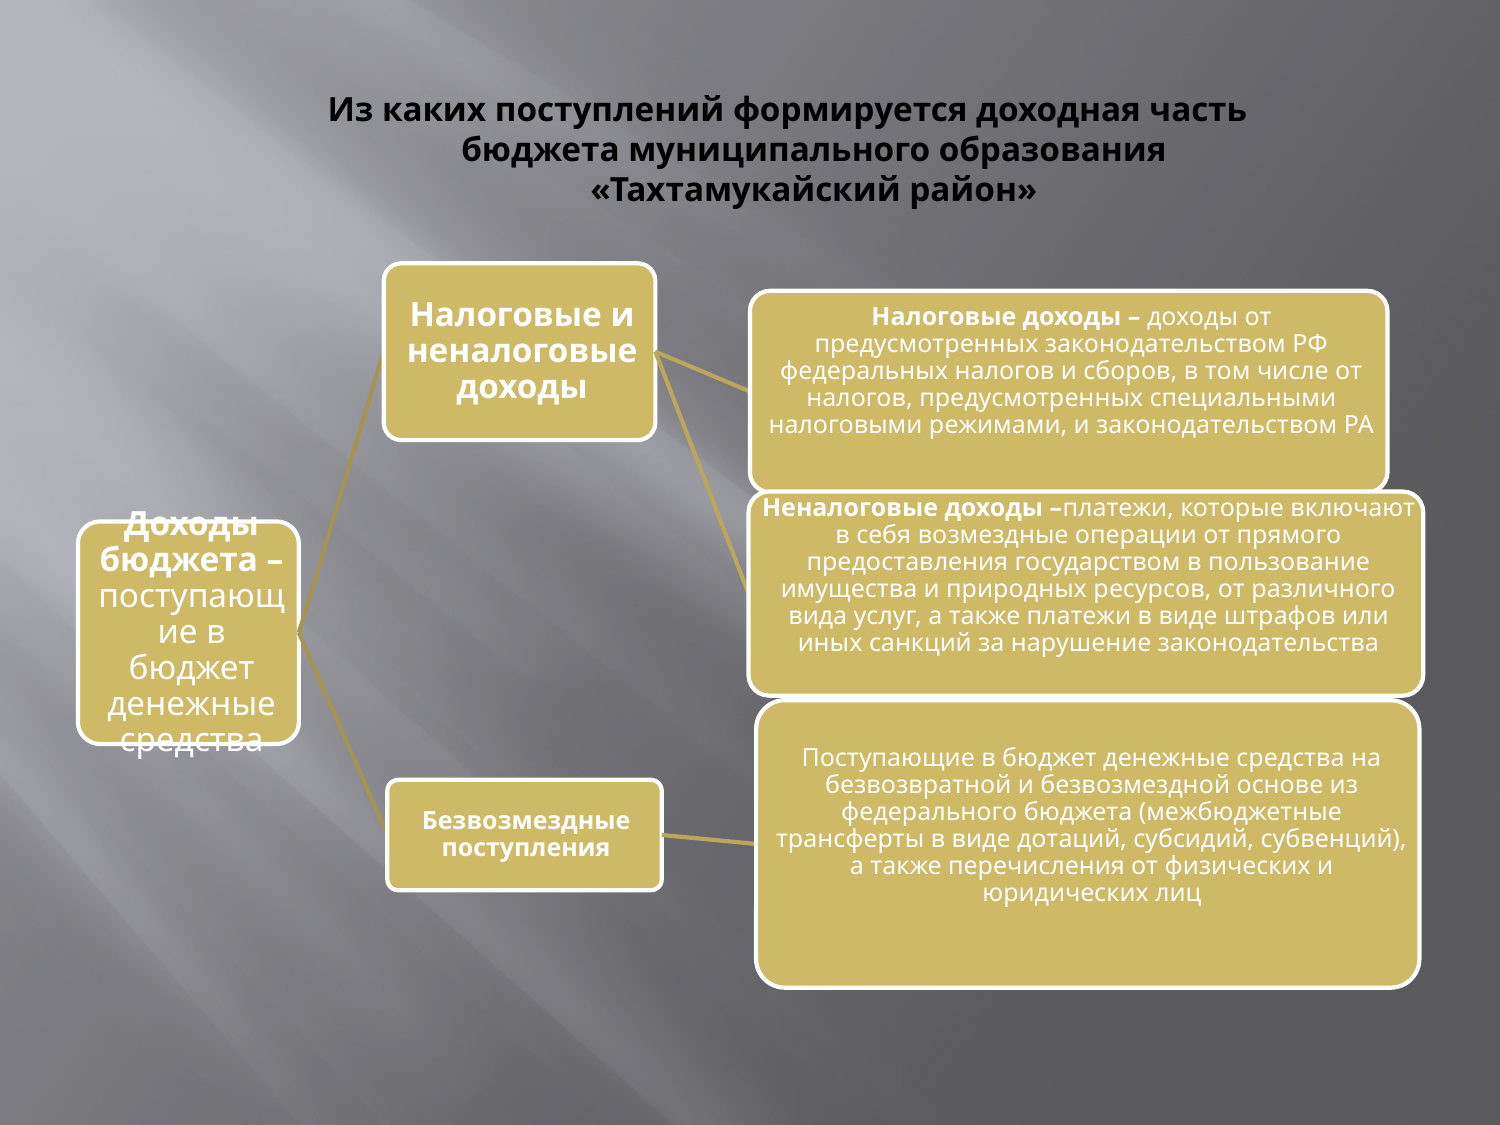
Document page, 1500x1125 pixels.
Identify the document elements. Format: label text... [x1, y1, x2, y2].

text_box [76, 160, 1424, 1071]
title Из каких поступлений формируется доходная часть бюджета муниципального образования «Тахтамукайский район» [253, 54, 1323, 160]
